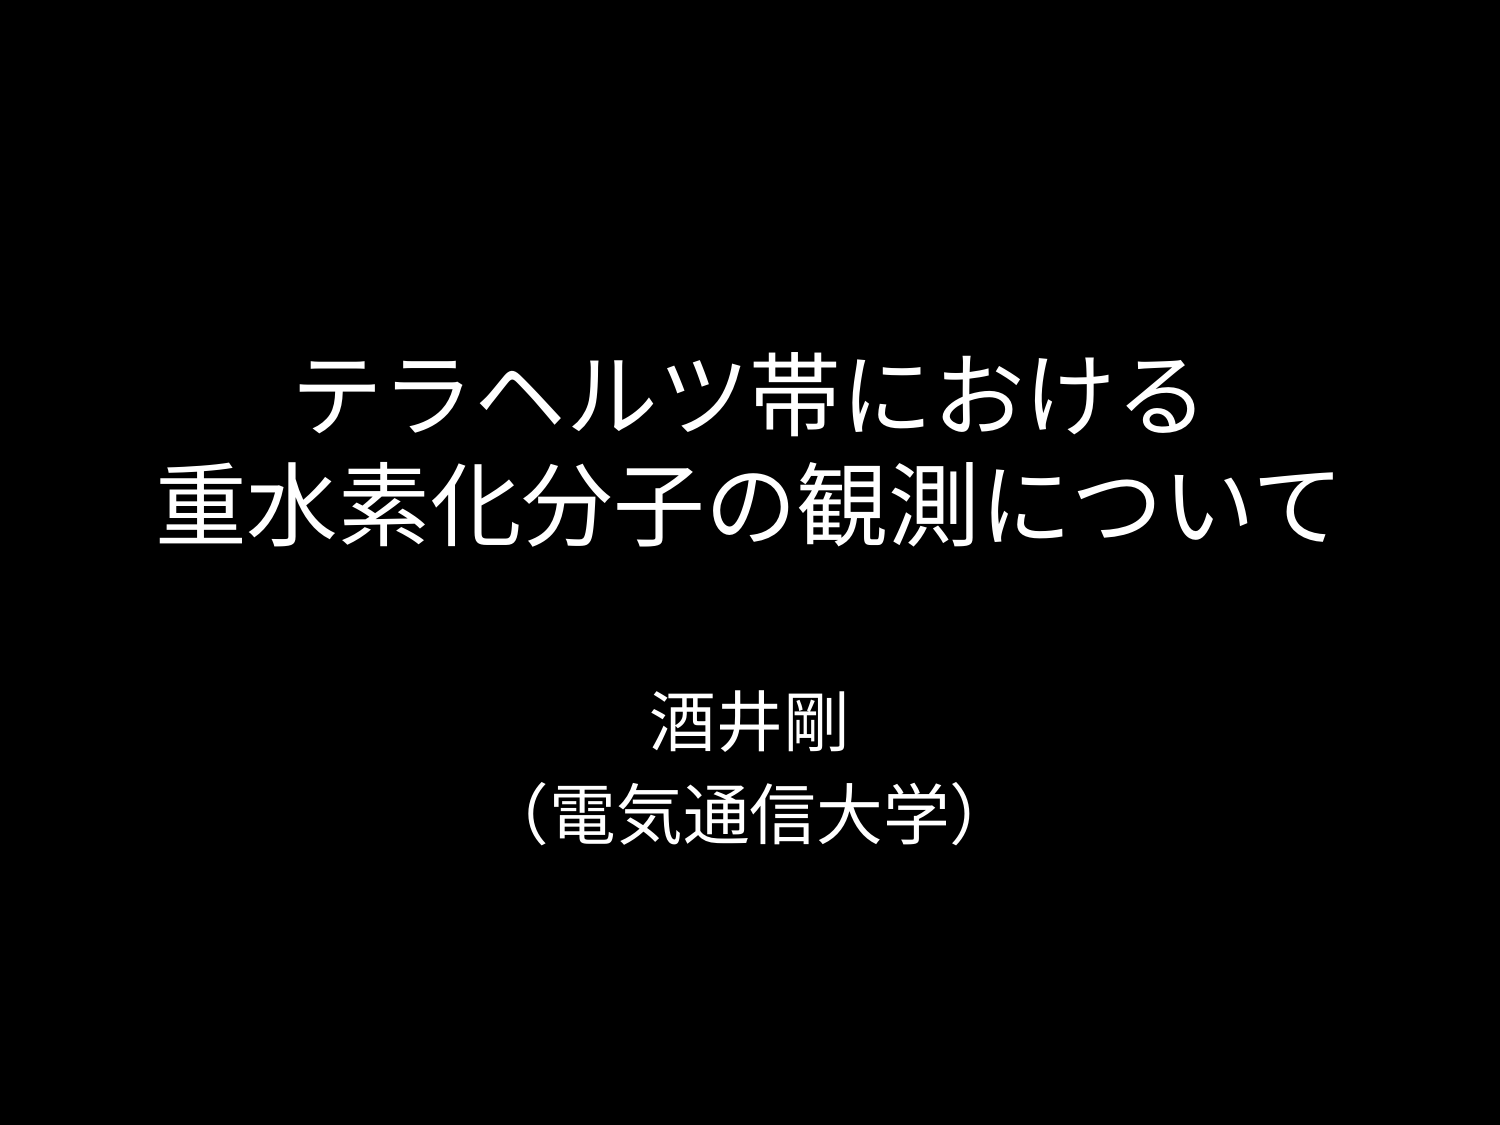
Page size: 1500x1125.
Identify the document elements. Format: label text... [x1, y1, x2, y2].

title テラヘルツ帯における 重水素化分子の観測について [112, 327, 1388, 569]
subtitle 酒井剛 （電気通信大学） [225, 671, 1275, 960]
